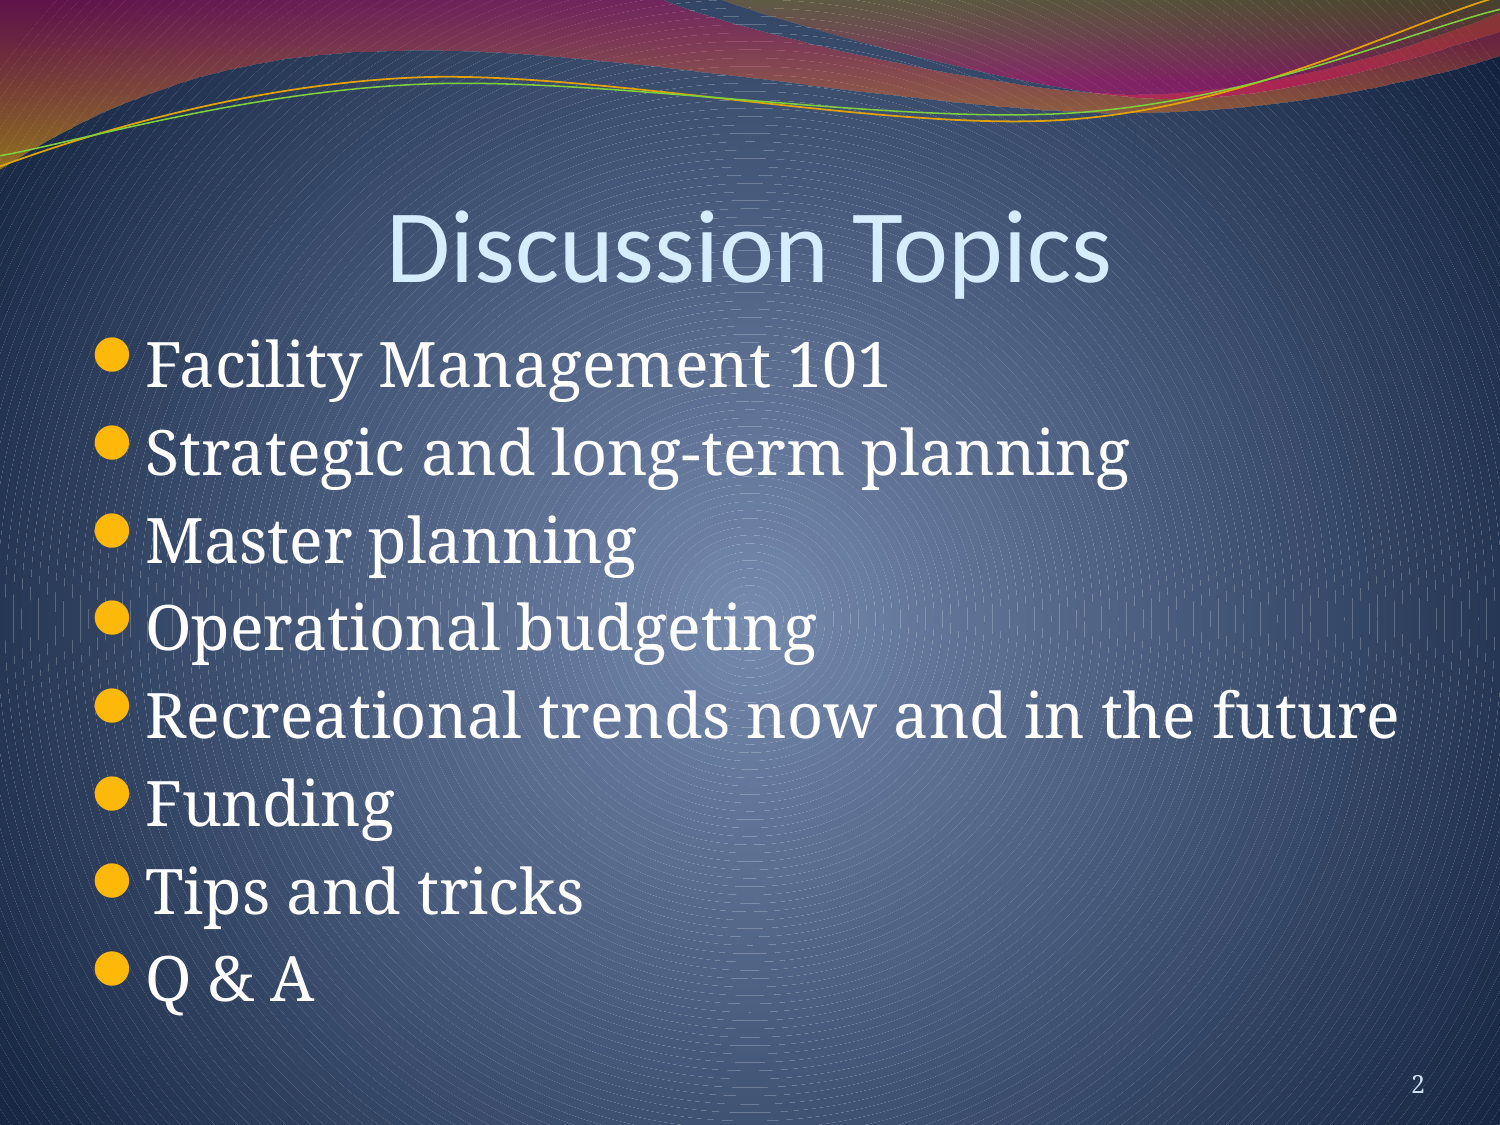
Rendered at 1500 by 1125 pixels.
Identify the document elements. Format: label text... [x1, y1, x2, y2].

list Facility Management 101 Strategic and long-term planning Master planning Operational budgeting Recreational trends now and in the future Funding Tips and tricks Q & A [75, 317, 1425, 1038]
title Discussion Topics [75, 115, 1425, 303]
slide_number 2 [1299, 1042, 1425, 1103]
